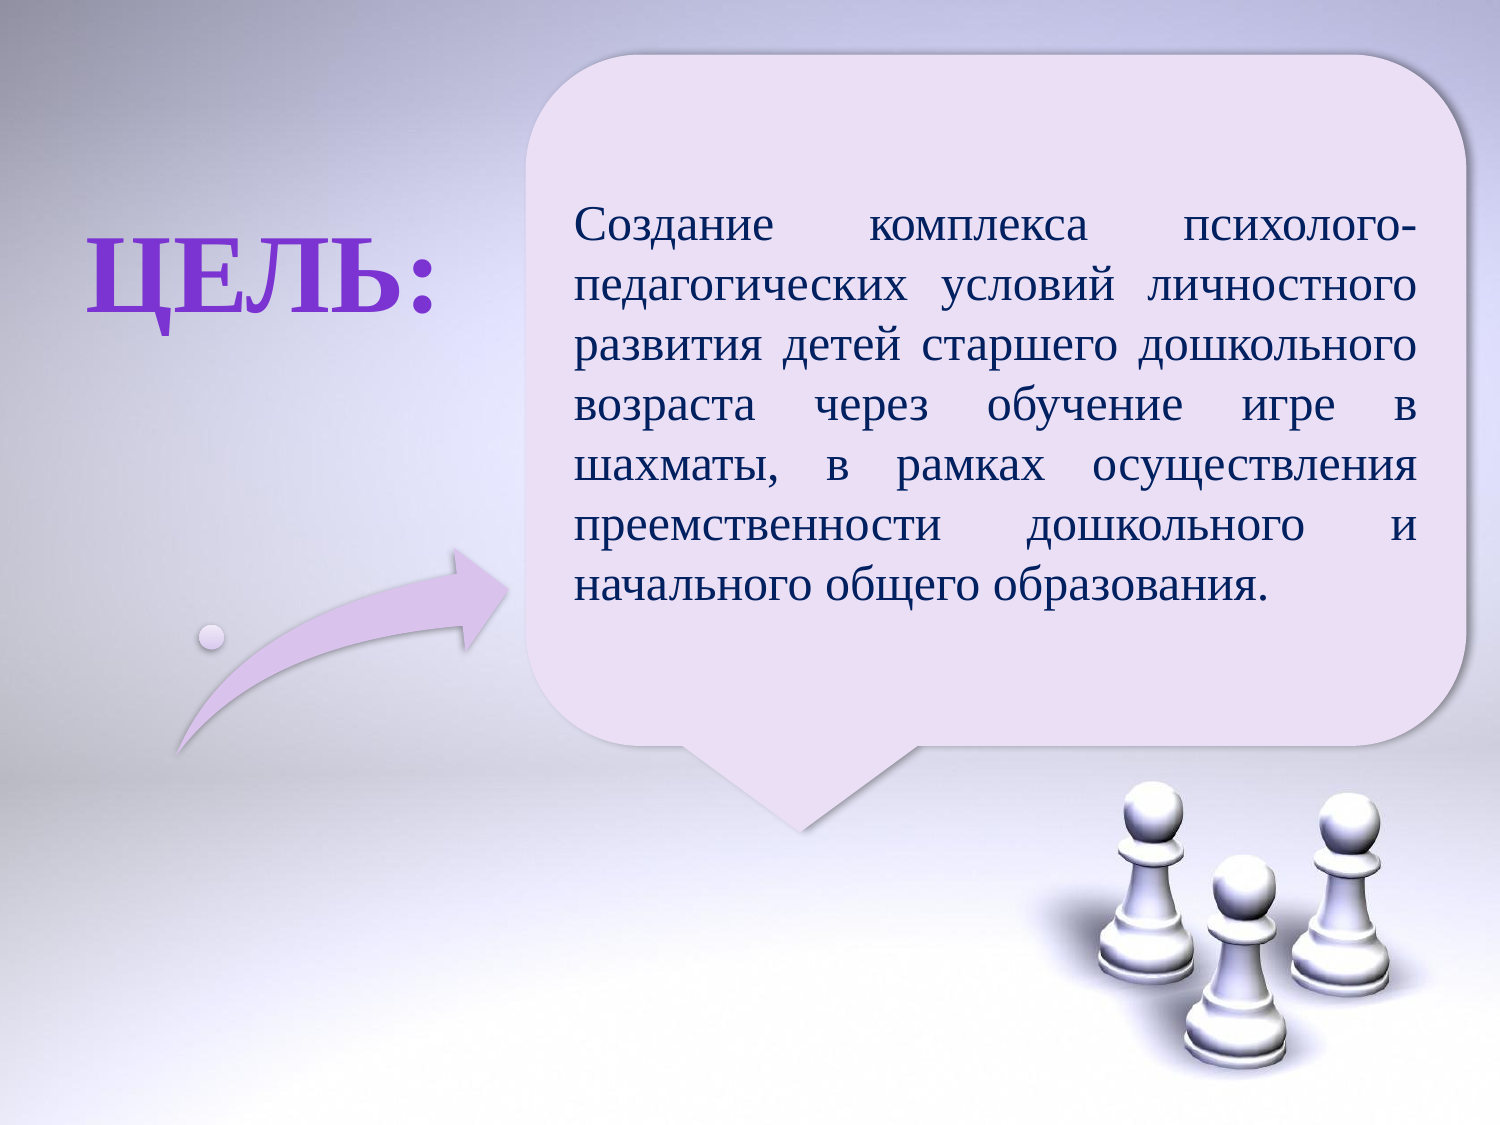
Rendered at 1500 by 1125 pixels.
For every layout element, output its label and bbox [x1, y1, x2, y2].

text_box [175, 280, 509, 786]
picture [0, 0, 1500, 1125]
